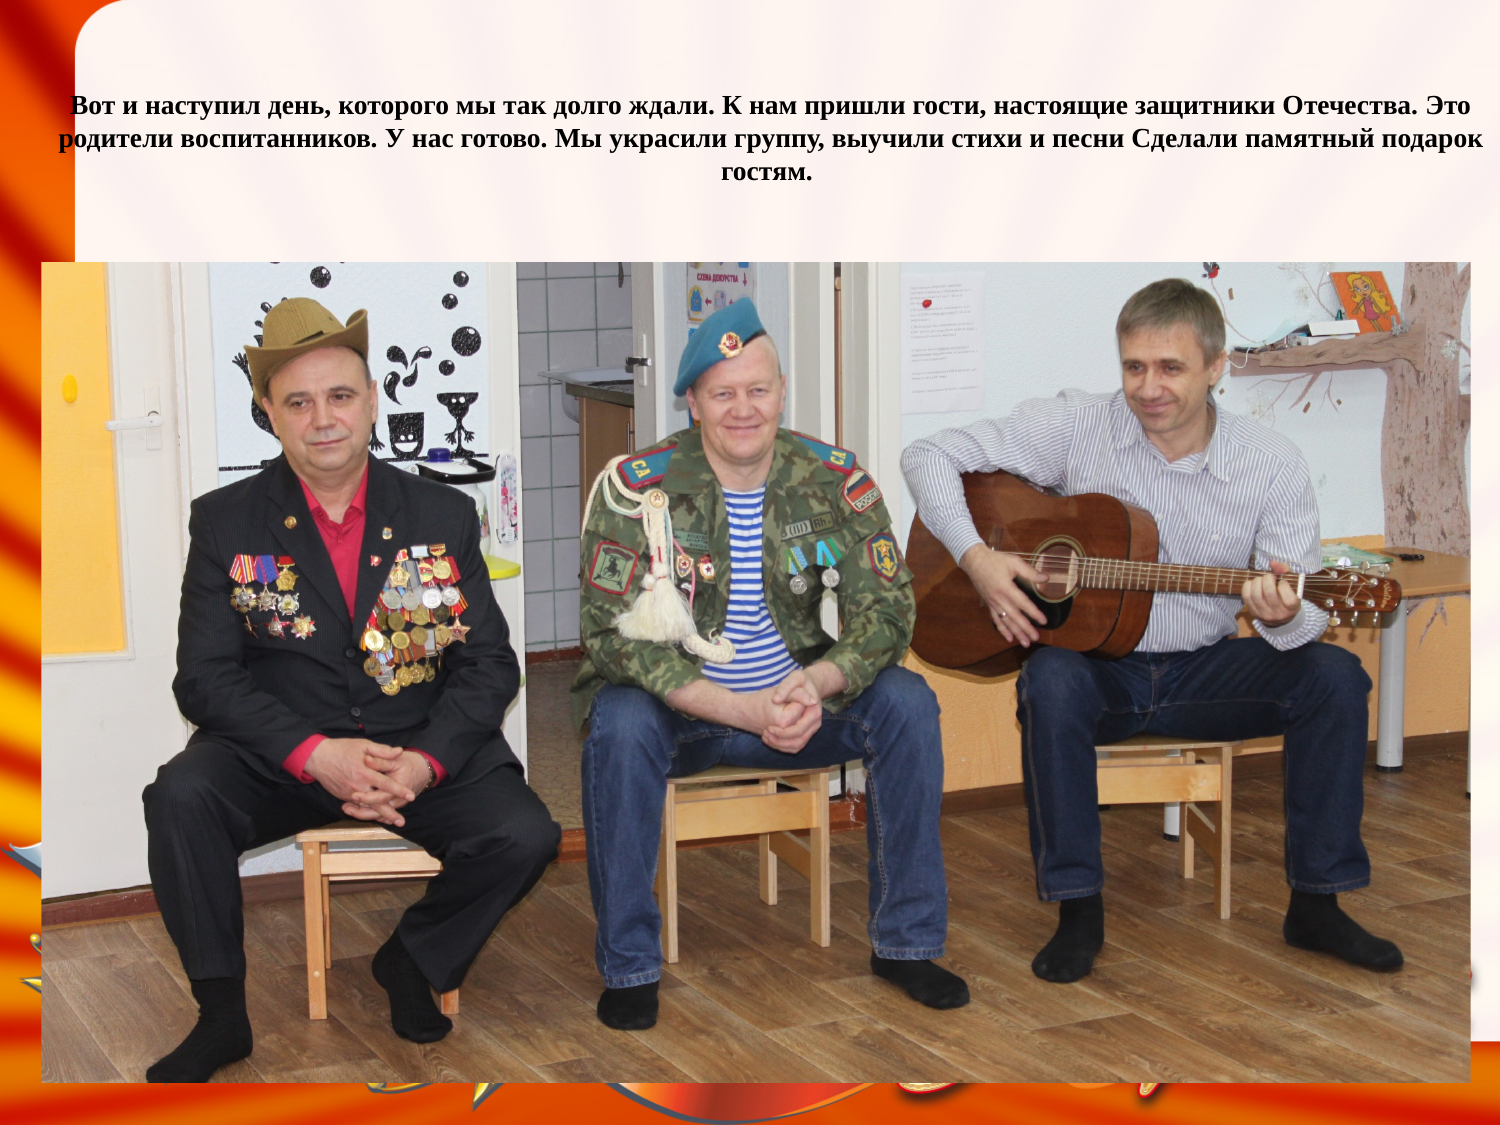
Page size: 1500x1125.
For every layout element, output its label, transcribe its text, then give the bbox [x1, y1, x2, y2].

picture [0, 0, 1500, 1125]
title Вот и наступил день, которого мы так долго ждали. К нам пришли гости, настоящие защитники Отечества. Это родители воспитанников. У нас готово. Мы украсили группу, выучили стихи и песни Сделали памятный подарок гостям. [41, 78, 1500, 233]
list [41, 262, 1471, 1083]
